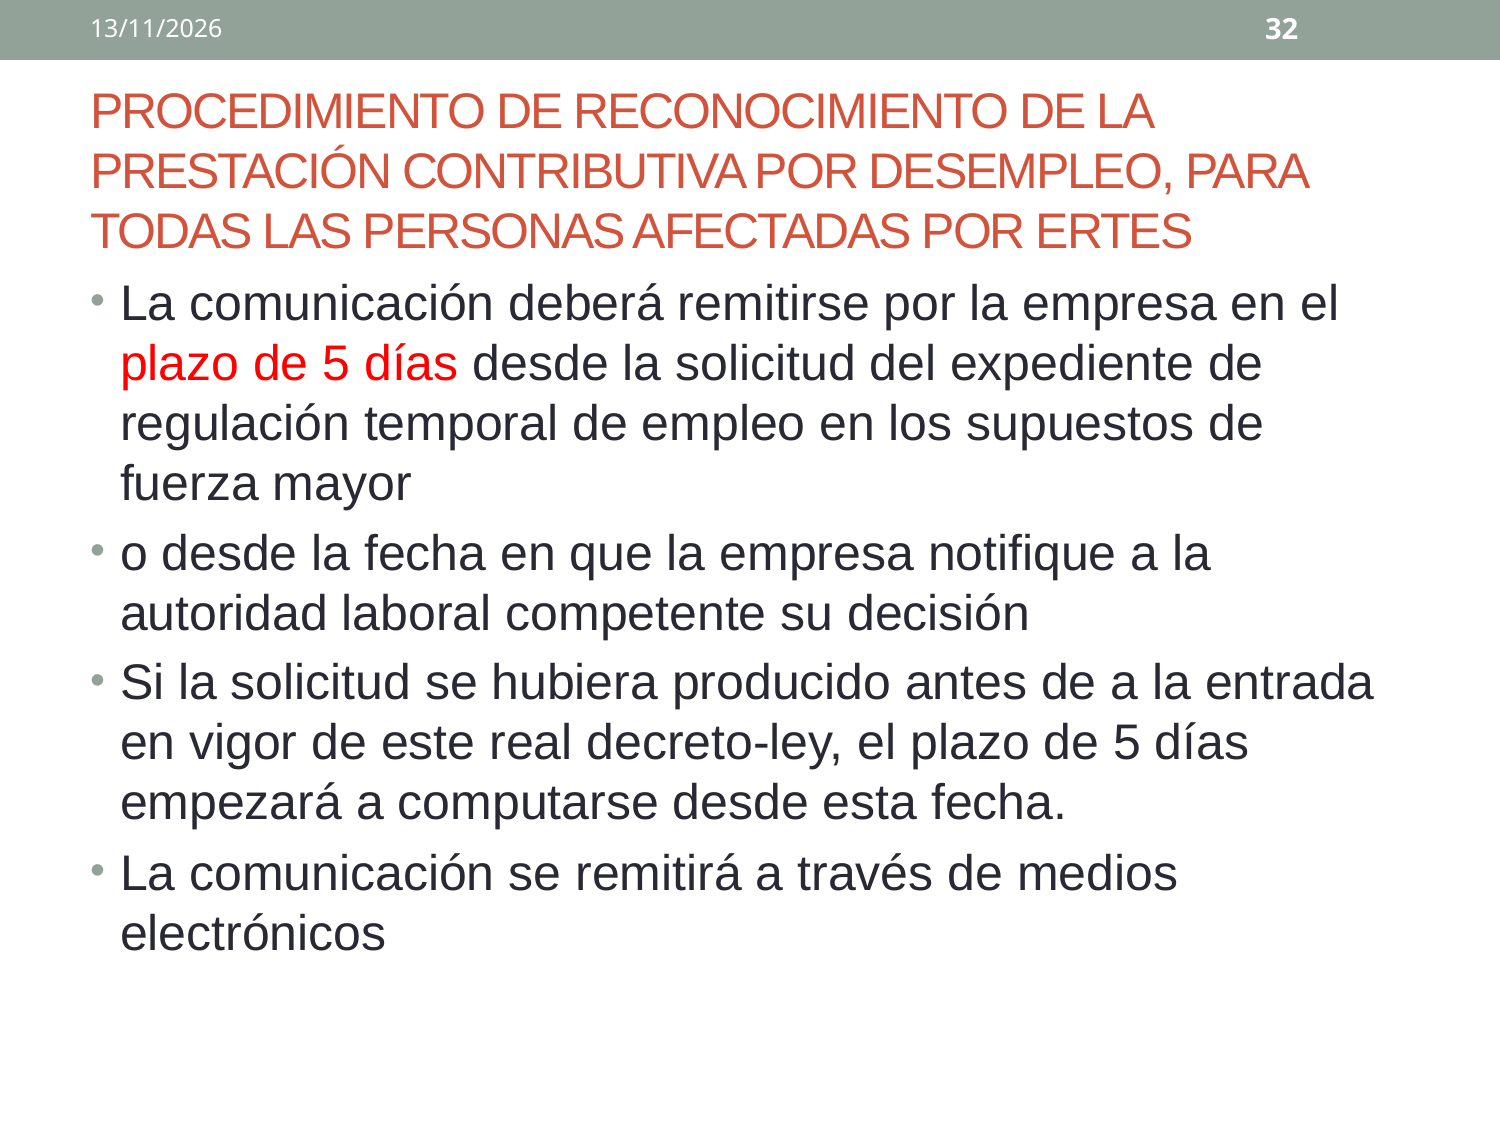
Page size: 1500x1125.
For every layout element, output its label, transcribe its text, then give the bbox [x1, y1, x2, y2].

title PROCEDIMIENTO DE RECONOCIMIENTO DE LA PRESTACIÓN CONTRIBUTIVA POR DESEMPLEO, PARA TODAS LAS PERSONAS AFECTADAS POR ERTES [75, 87, 1425, 250]
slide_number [75, 3, 550, 57]
slide_number 32 [1250, 3, 1425, 57]
list La comunicación deberá remitirse por la empresa en el plazo de 5 días desde la solicitud del expediente de regulación temporal de empleo en los supuestos de fuerza mayor o desde la fecha en que la empresa notifique a la autoridad laboral competente su decisión Si la solicitud se hubiera producido antes de a la entrada en vigor de este real decreto-ley, el plazo de 5 días empezará a computarse desde esta fecha. La comunicación se remitirá a través de medios electrónicos [75, 262, 1425, 1063]
